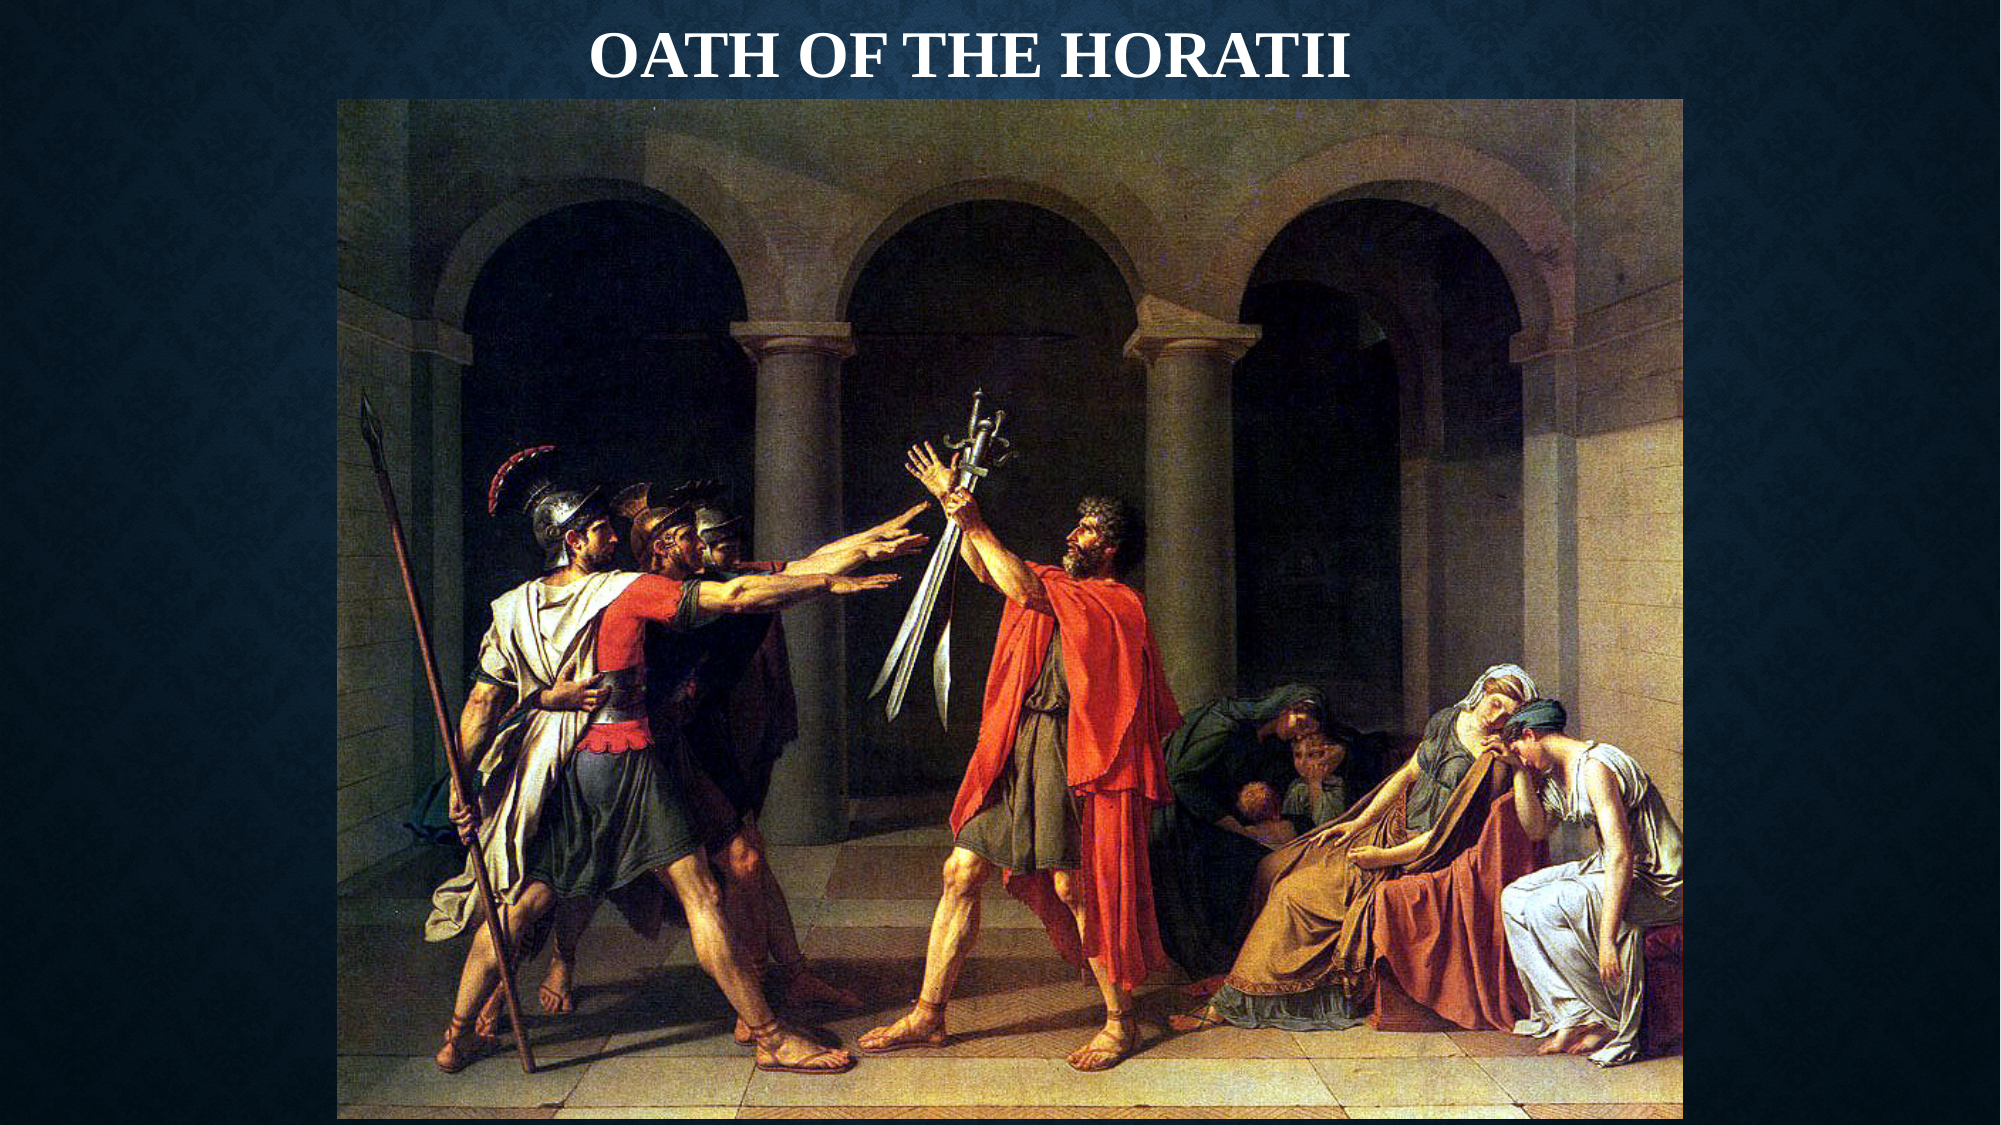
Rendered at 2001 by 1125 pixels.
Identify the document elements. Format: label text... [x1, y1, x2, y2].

title Oath of the Horatii [324, 0, 1550, 113]
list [336, 99, 1684, 1119]
